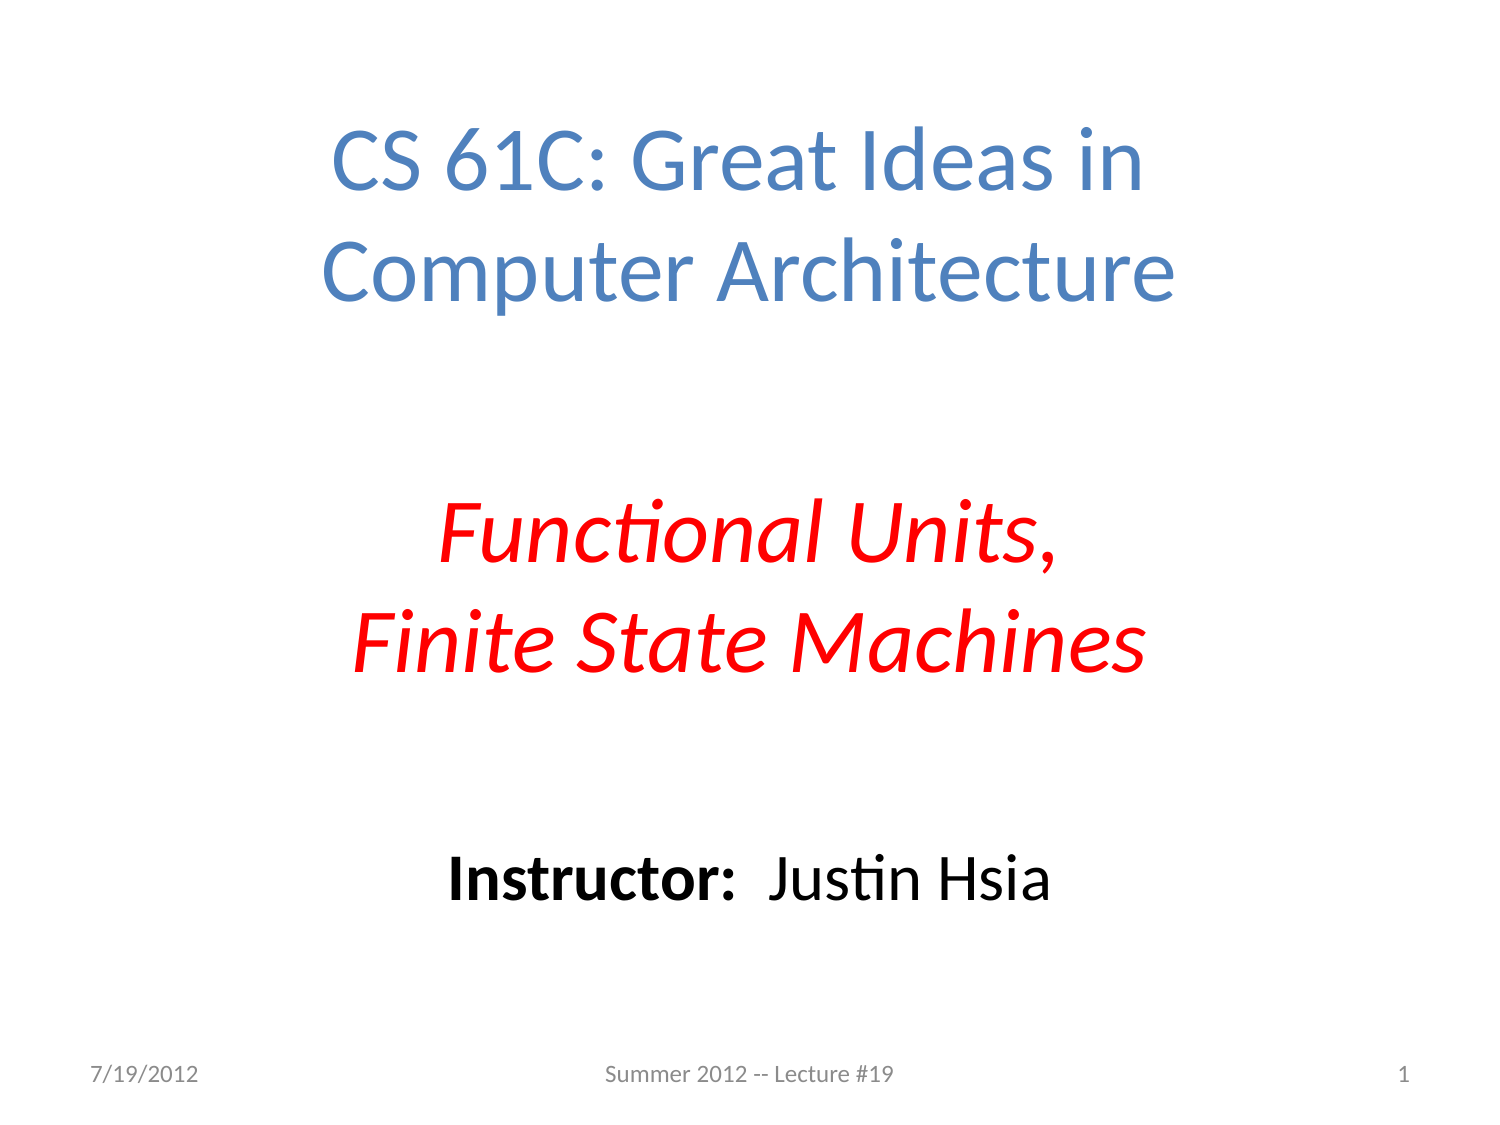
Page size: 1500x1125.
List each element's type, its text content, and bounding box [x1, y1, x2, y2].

footer Summer 2012 -- Lecture #19 [512, 1042, 988, 1103]
text_box CS 61C: Great Ideas in Computer Architecture Functional Units, Finite State Machines [0, 91, 1500, 829]
slide_number 1 [1074, 1042, 1425, 1103]
subtitle Instructor: Justin Hsia [0, 829, 1500, 927]
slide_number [75, 1042, 425, 1103]
